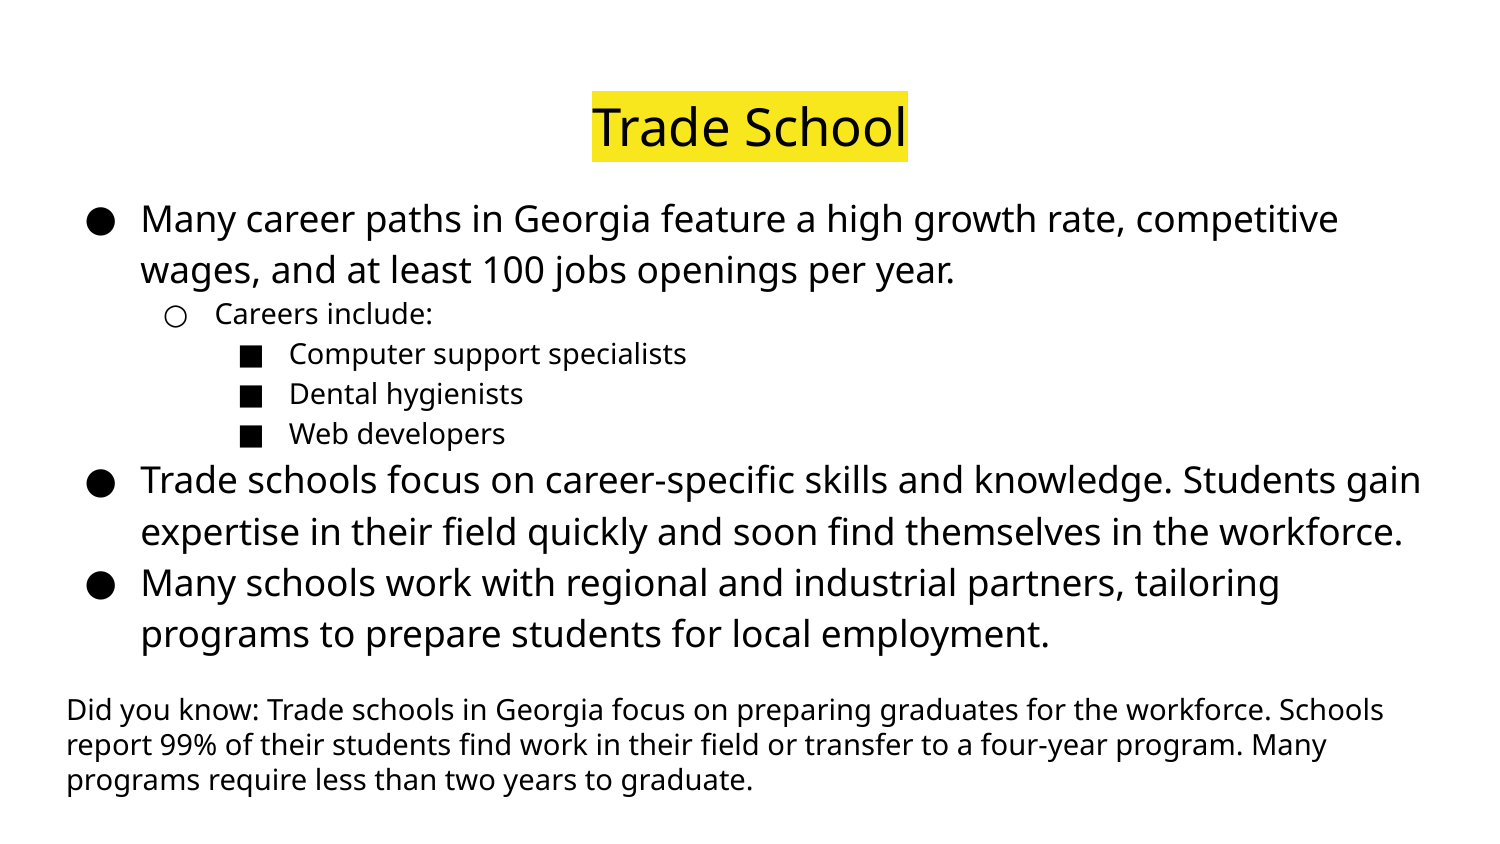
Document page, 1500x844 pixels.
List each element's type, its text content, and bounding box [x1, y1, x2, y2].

text_box Did you know: Trade schools in Georgia focus on preparing graduates for the workforce. Schools report 99% of their students find work in their field or transfer to a four-year program. Many programs require less than two years to graduate. [51, 676, 1449, 812]
list Many career paths in Georgia feature a high growth rate, competitive wages, and at least 100 jobs openings per year. Careers include: Computer support specialists Dental hygienists Web developers Trade schools focus on career-specific skills and knowledge. Students gain expertise in their field quickly and soon find themselves in the workforce. Many schools work with regional and industrial partners, tailoring programs to prepare students for local employment. [51, 173, 1449, 676]
title Trade School [565, 79, 935, 173]
